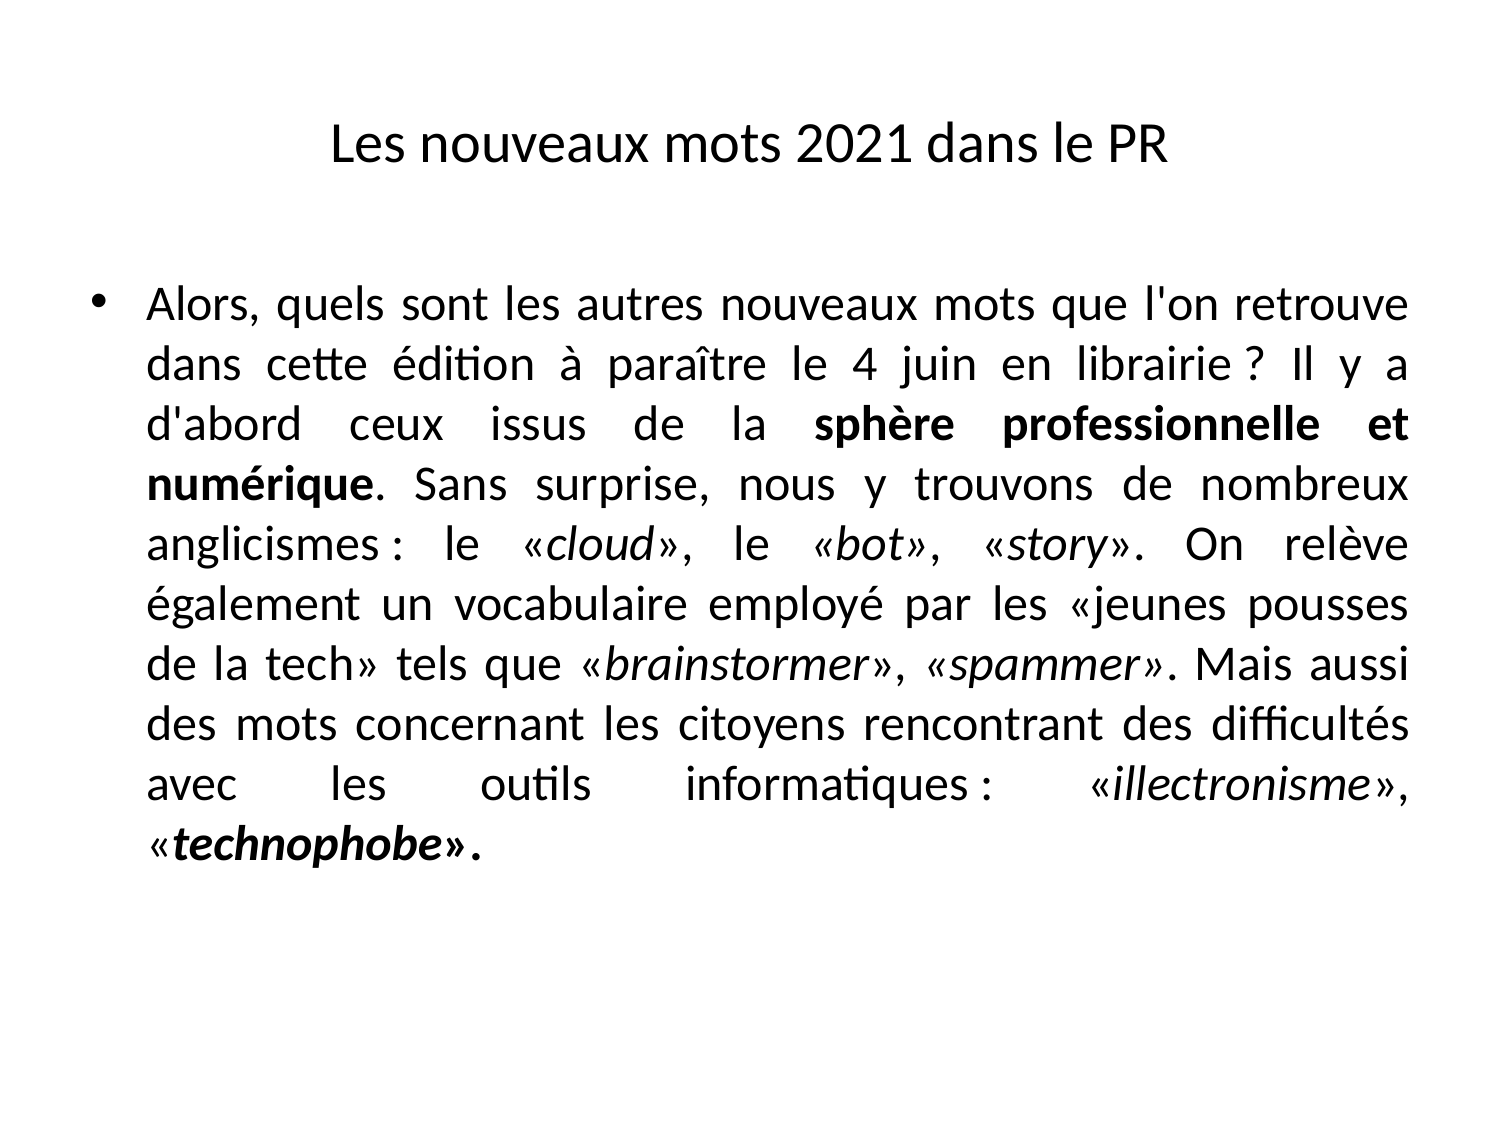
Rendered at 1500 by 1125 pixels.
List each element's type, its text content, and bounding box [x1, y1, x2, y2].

list Alors, quels sont les autres nouveaux mots que l'on retrouve dans cette édition à paraître le 4 juin en librairie ? Il y a d'abord ceux issus de la sphère professionnelle et numérique. Sans surprise, nous y trouvons de nombreux anglicismes : le «cloud», le «bot», «story». On relève également un vocabulaire employé par les «jeunes pousses de la tech» tels que «brainstormer», «spammer». Mais aussi des mots concernant les citoyens rencontrant des difficultés avec les outils informatiques : «illectronisme», «technophobe». [75, 262, 1425, 1005]
title Les nouveaux mots 2021 dans le PR [75, 45, 1425, 233]
